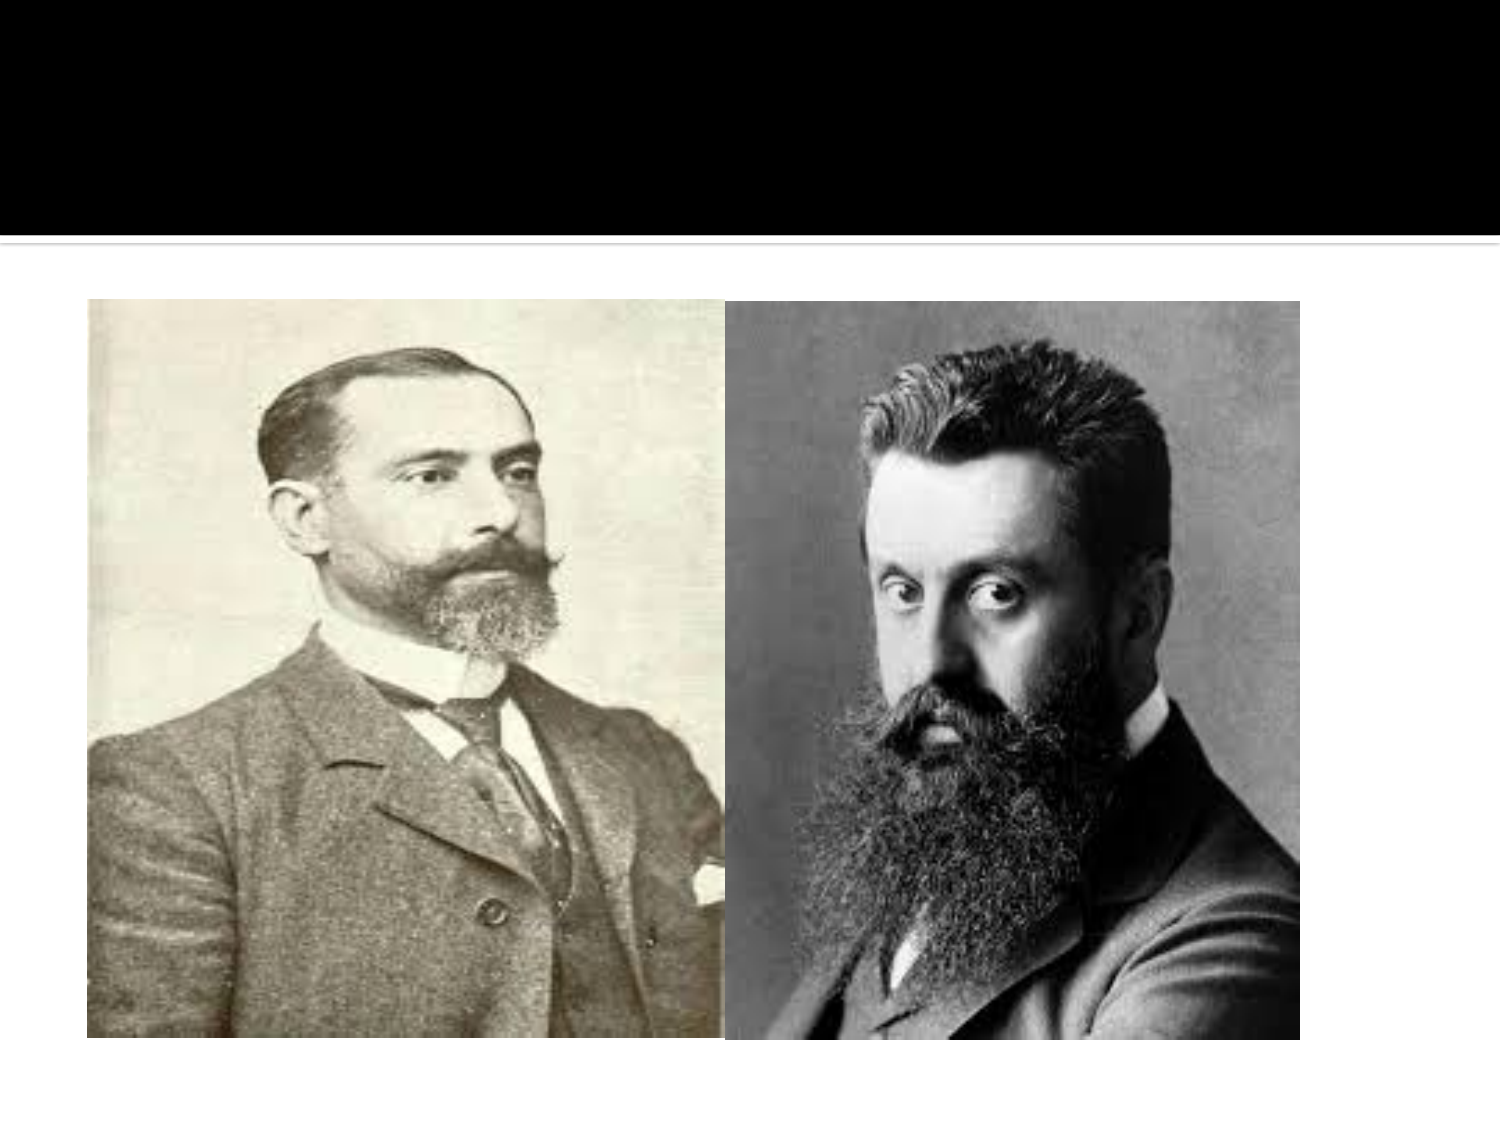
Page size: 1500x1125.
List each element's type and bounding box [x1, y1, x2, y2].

picture [87, 299, 1301, 1040]
